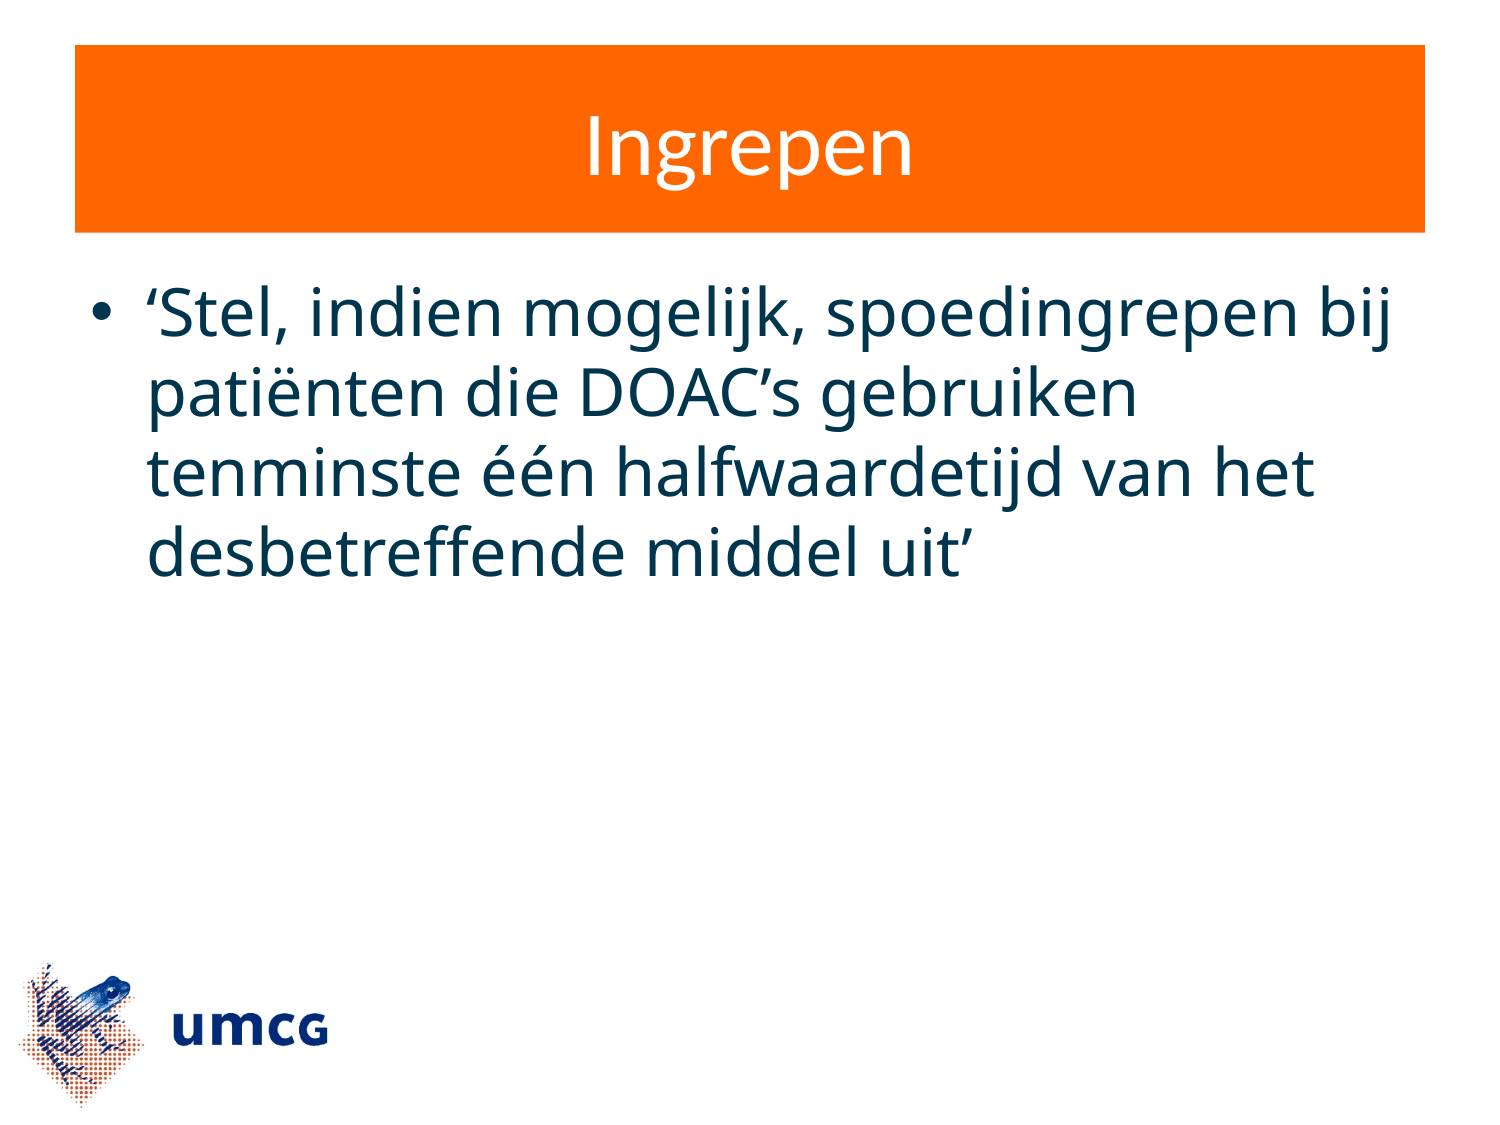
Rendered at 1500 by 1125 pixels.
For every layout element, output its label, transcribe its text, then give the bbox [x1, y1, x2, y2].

picture [0, 947, 337, 1125]
list ‘Stel, indien mogelijk, spoedingrepen bij patiënten die DOAC’s gebruiken tenminste één halfwaardetijd van het desbetreffende middel uit’ [75, 262, 1483, 1005]
title Ingrepen [75, 45, 1425, 233]
